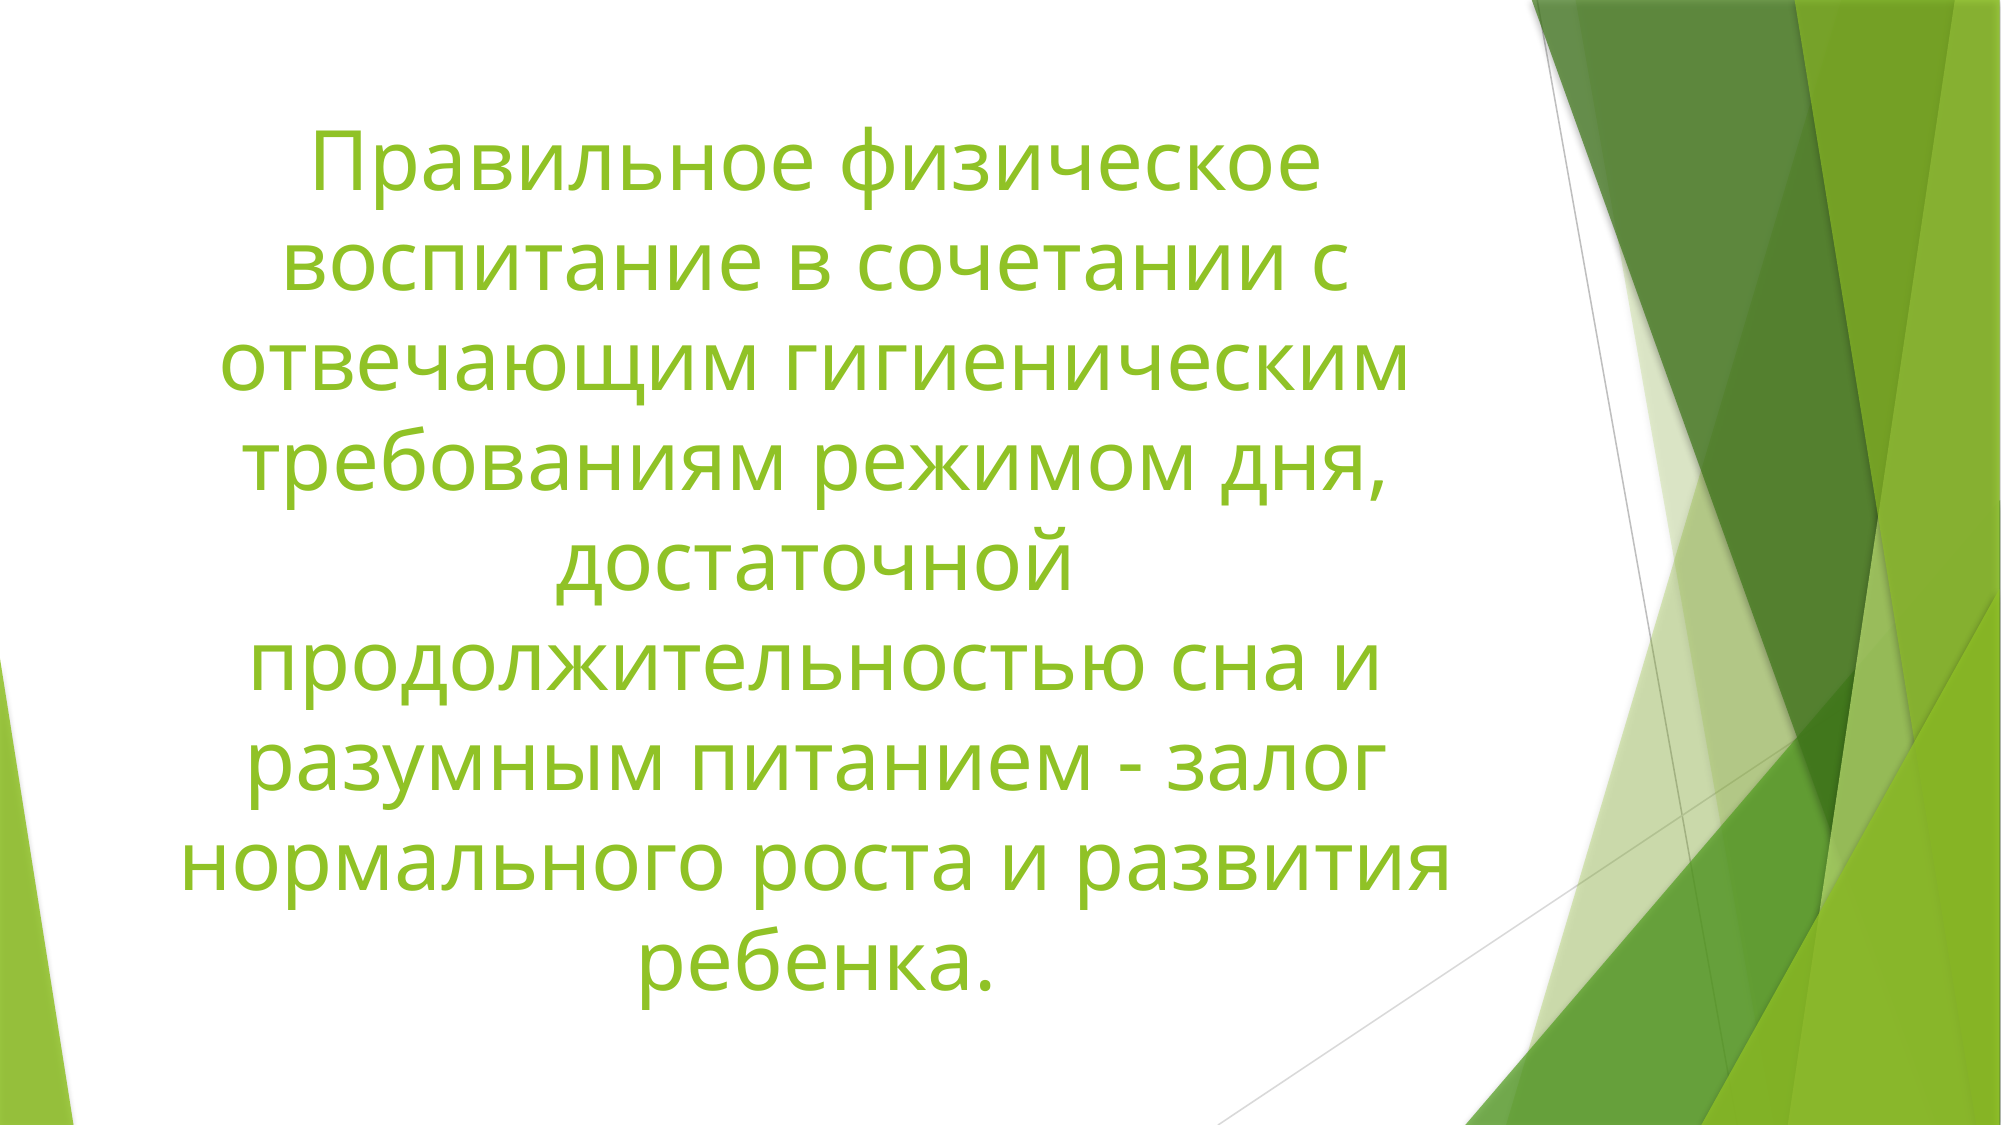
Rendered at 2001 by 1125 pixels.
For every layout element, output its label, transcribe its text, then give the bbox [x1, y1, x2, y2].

title Правильное физическое воспитание в сочетании с отвечающим гигиеническим требованиям режимом дня, достаточной продолжительностью сна и разумным питанием - залог нормального роста и развития ребенка. [111, 99, 1522, 317]
